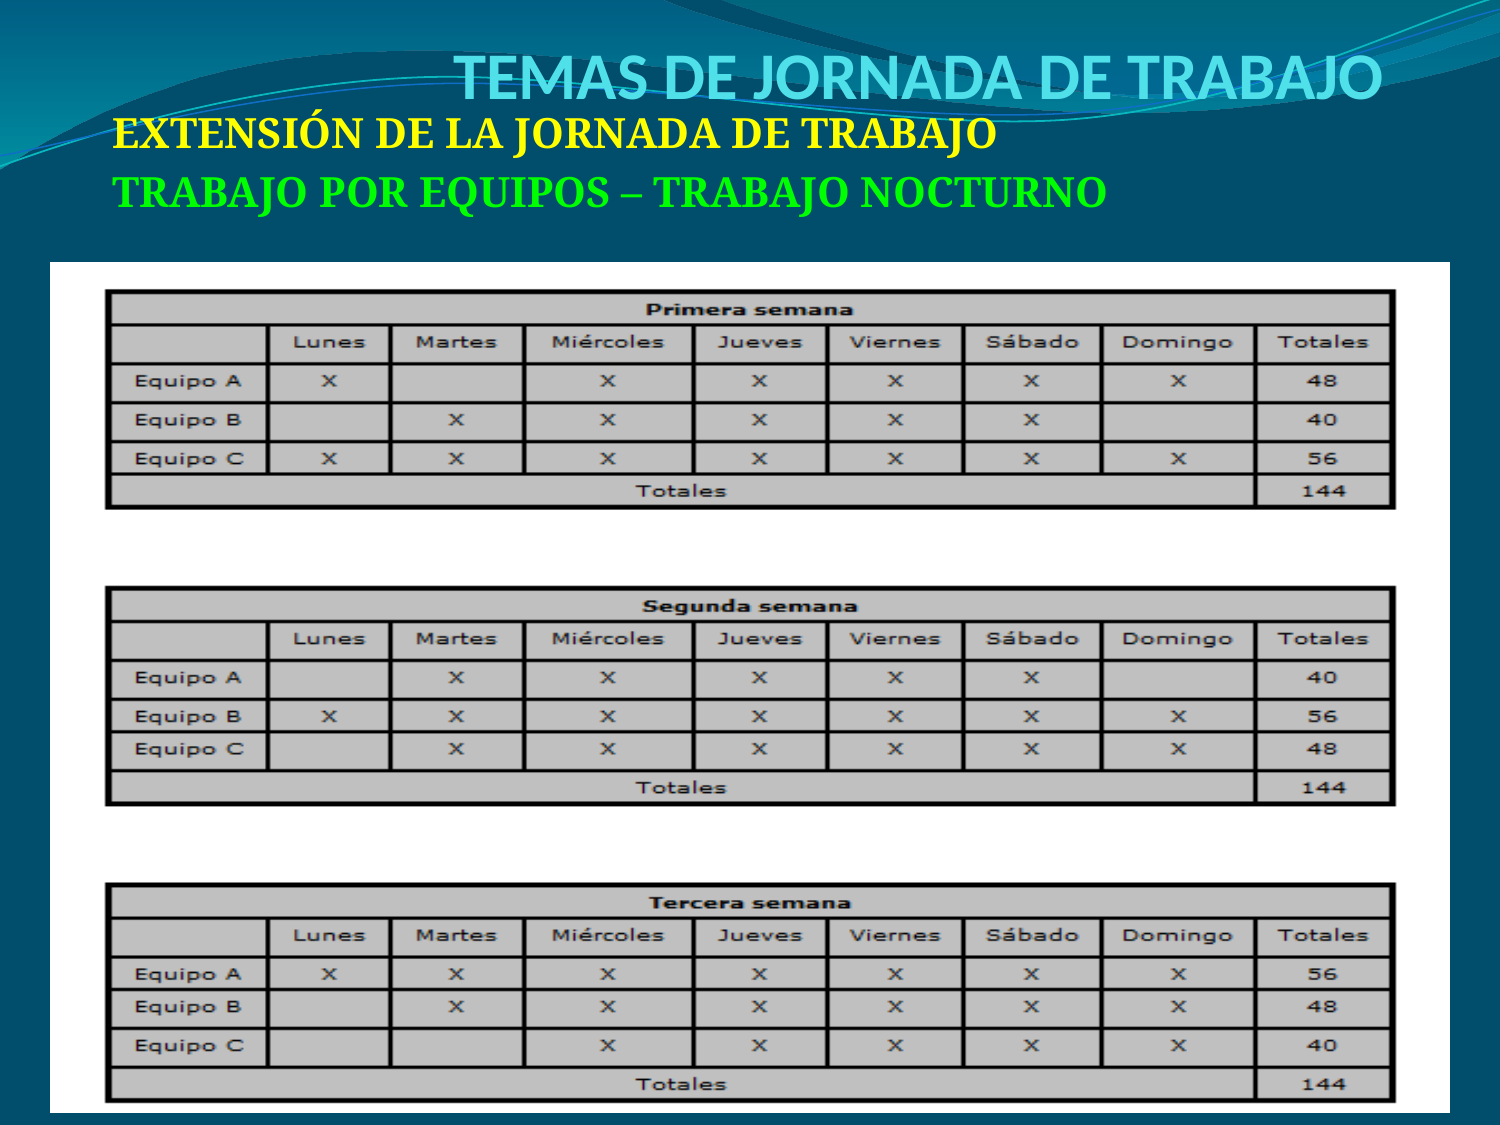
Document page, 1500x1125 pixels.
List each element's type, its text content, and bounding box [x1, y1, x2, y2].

title TEMAS DE JORNADA DE TRABAJO [112, 24, 1388, 99]
subtitle EXTENSIÓN DE LA JORNADA DE TRABAJO TRABAJO POR EQUIPOS – TRABAJO NOCTURNO [112, 99, 1388, 262]
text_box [49, 262, 1451, 1113]
